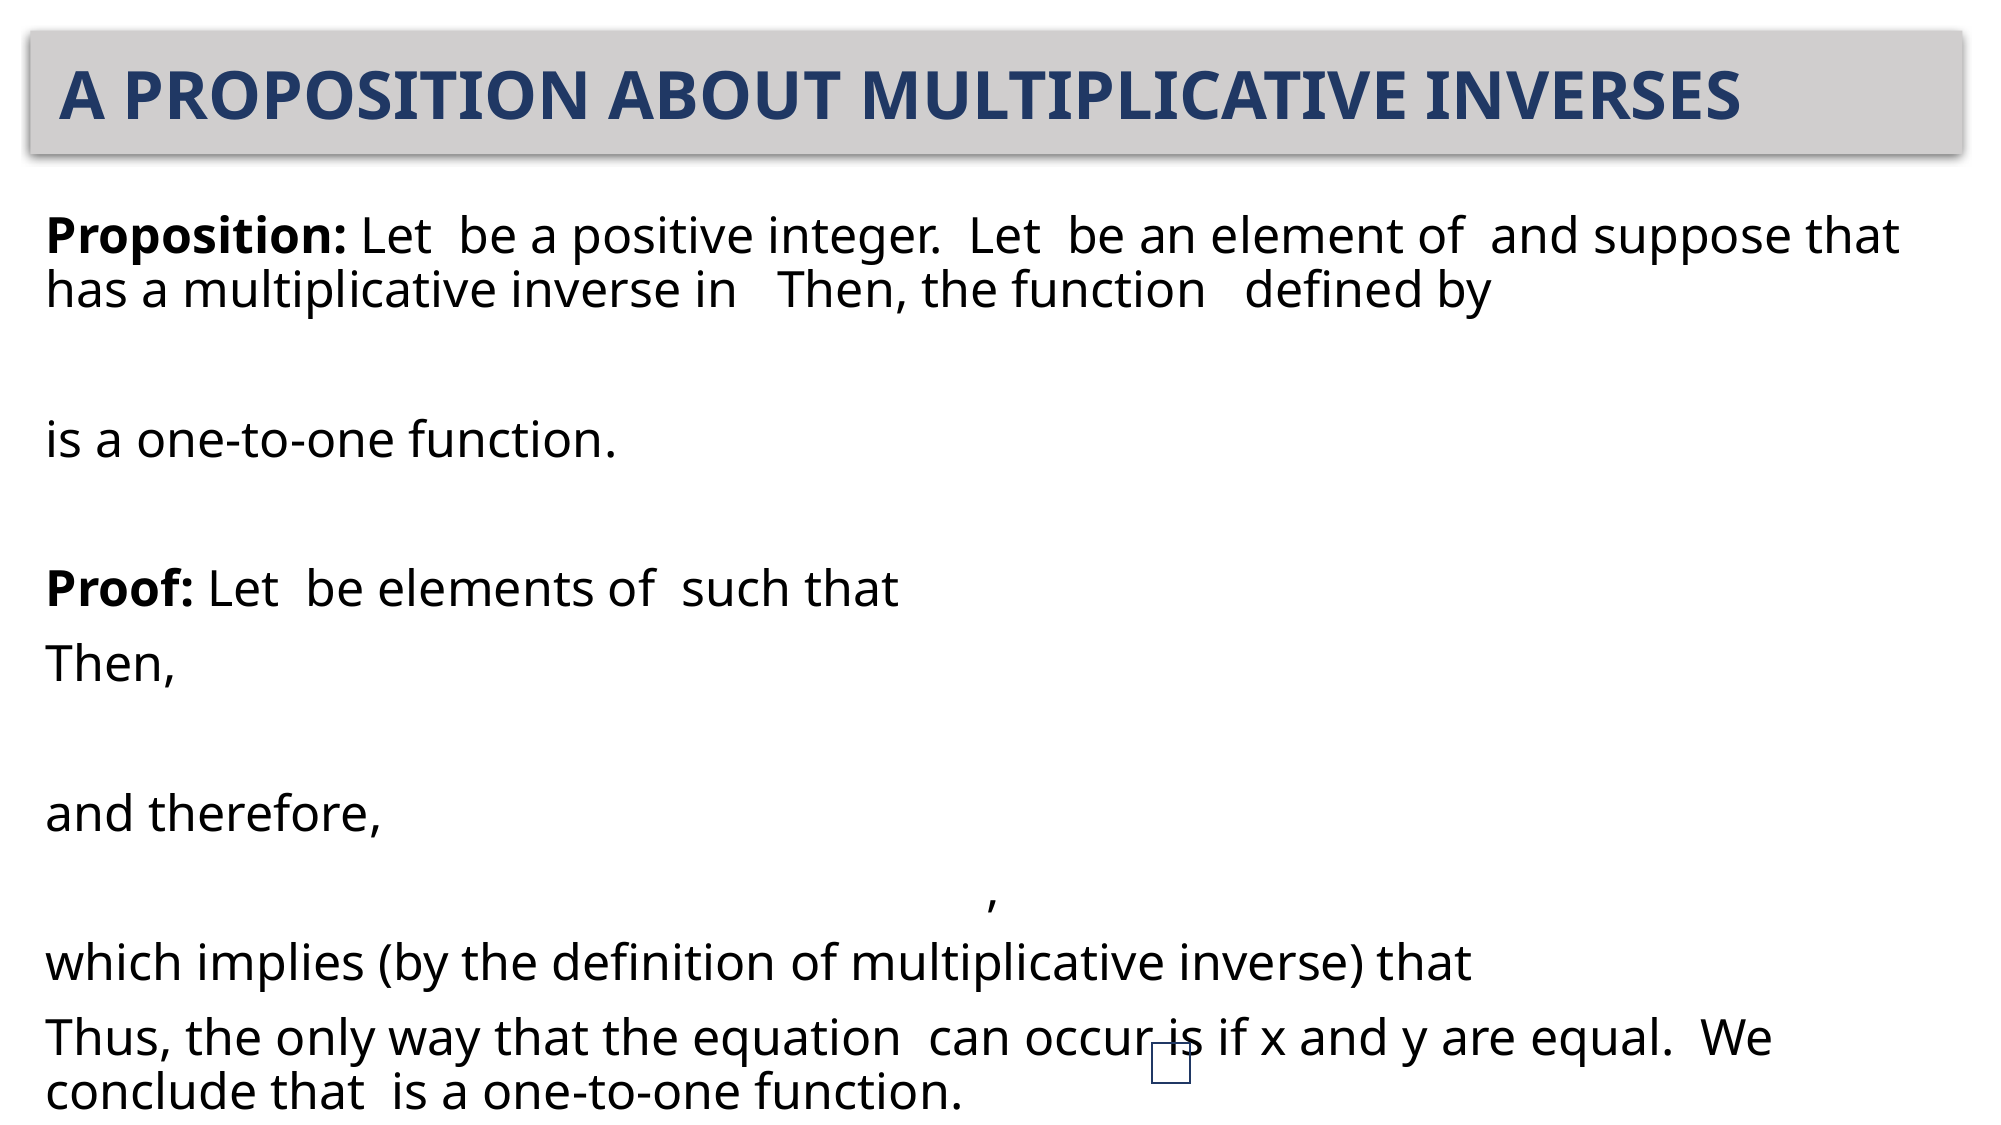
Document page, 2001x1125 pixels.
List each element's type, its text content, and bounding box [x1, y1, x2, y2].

text_box [1151, 1042, 1191, 1084]
text_box [30, 30, 1963, 155]
title A PROPOSITION ABOUT MULTIPLICATIVE INVERSES [44, 41, 1970, 155]
